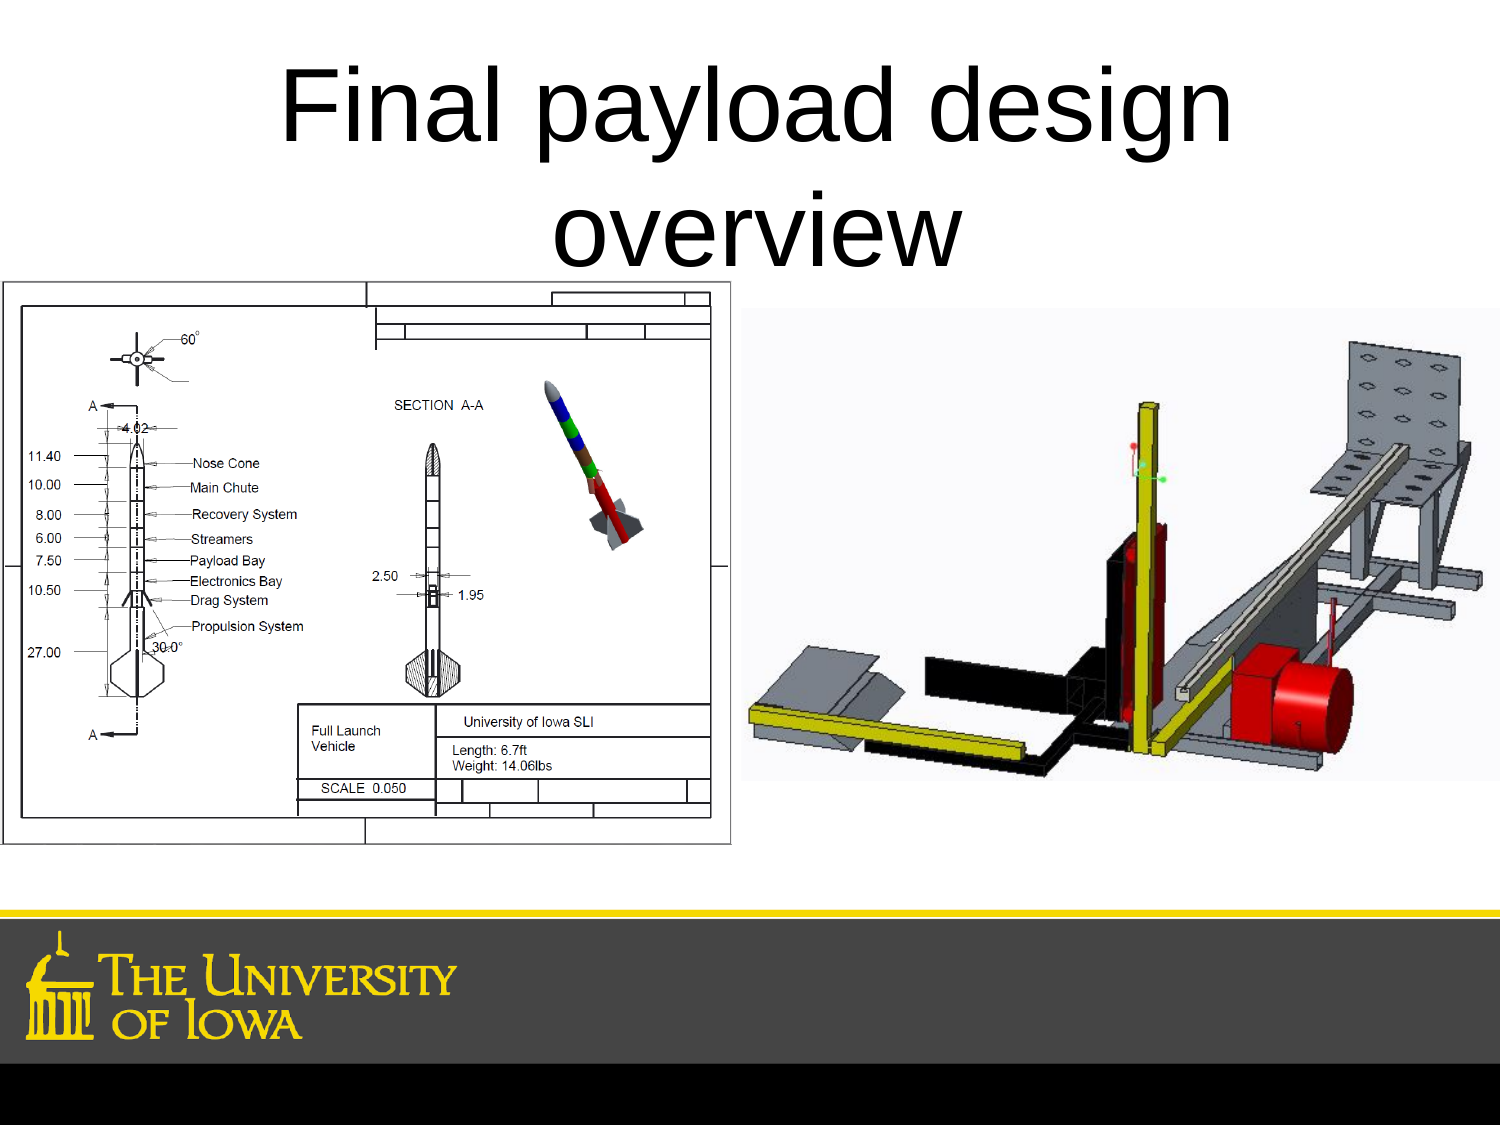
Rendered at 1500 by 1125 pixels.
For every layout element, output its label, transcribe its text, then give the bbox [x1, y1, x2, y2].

picture [0, 0, 1500, 1125]
title Final payload design overview [60, 30, 1455, 303]
